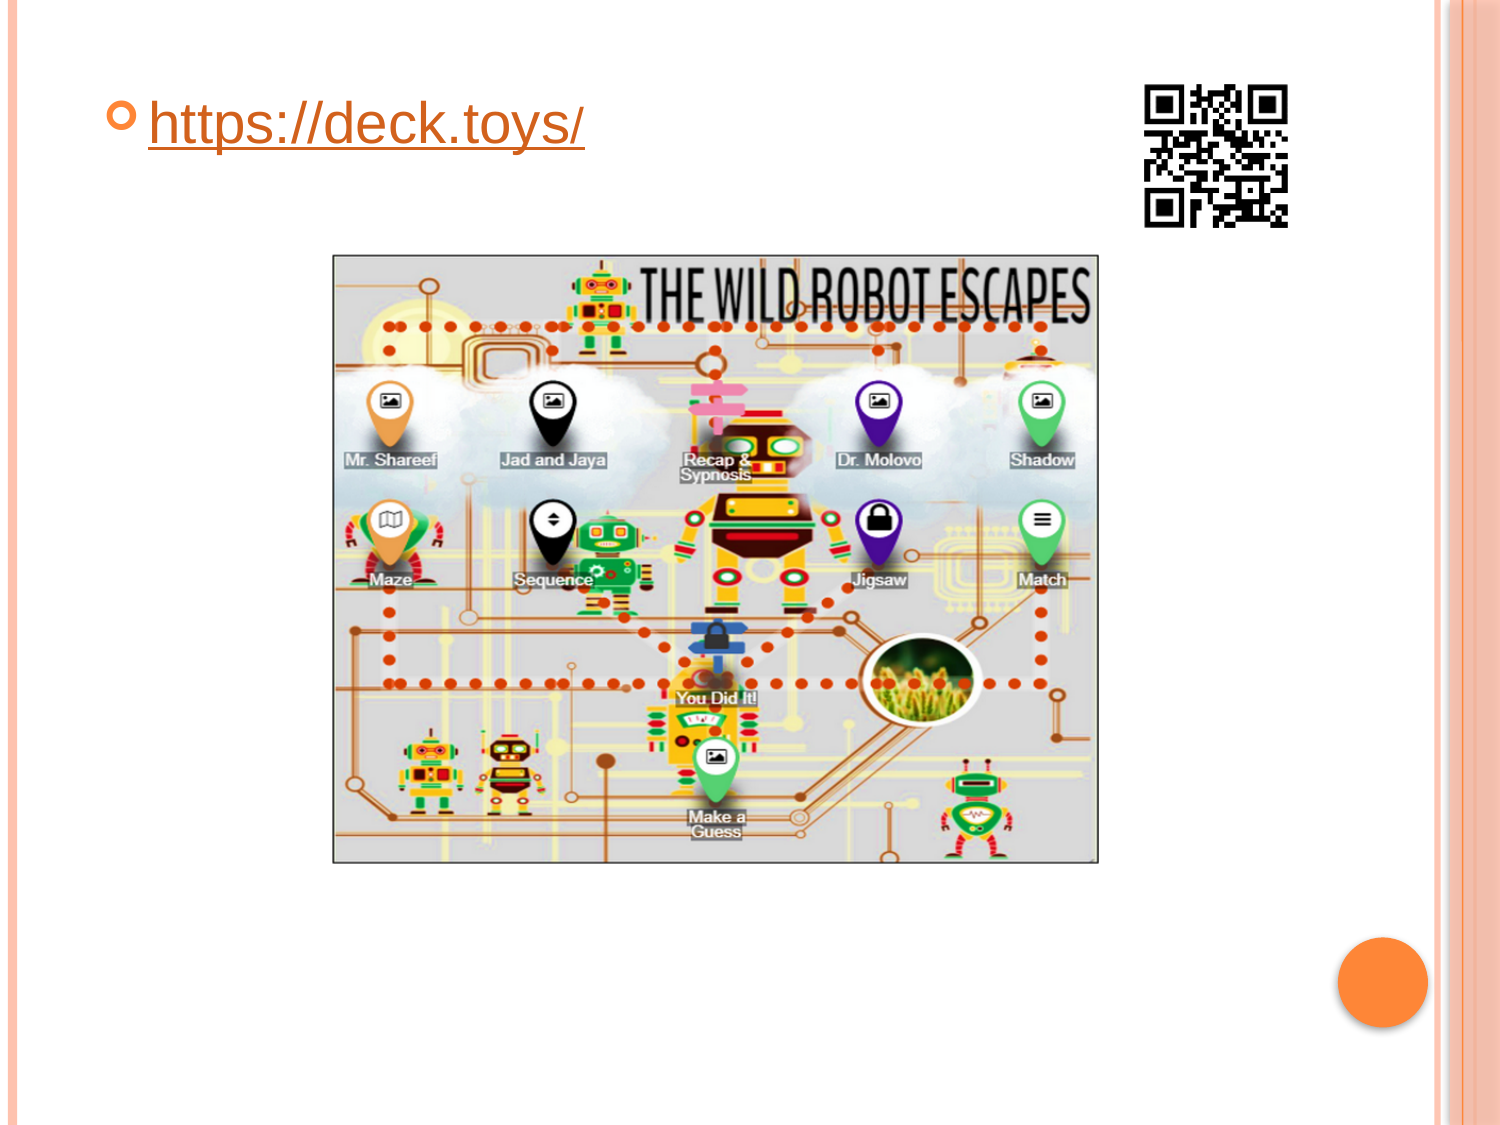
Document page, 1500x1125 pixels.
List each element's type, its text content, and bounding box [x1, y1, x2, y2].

list https://deck.toys/ [88, 78, 1314, 878]
picture [1139, 77, 1296, 230]
picture [324, 243, 1103, 870]
